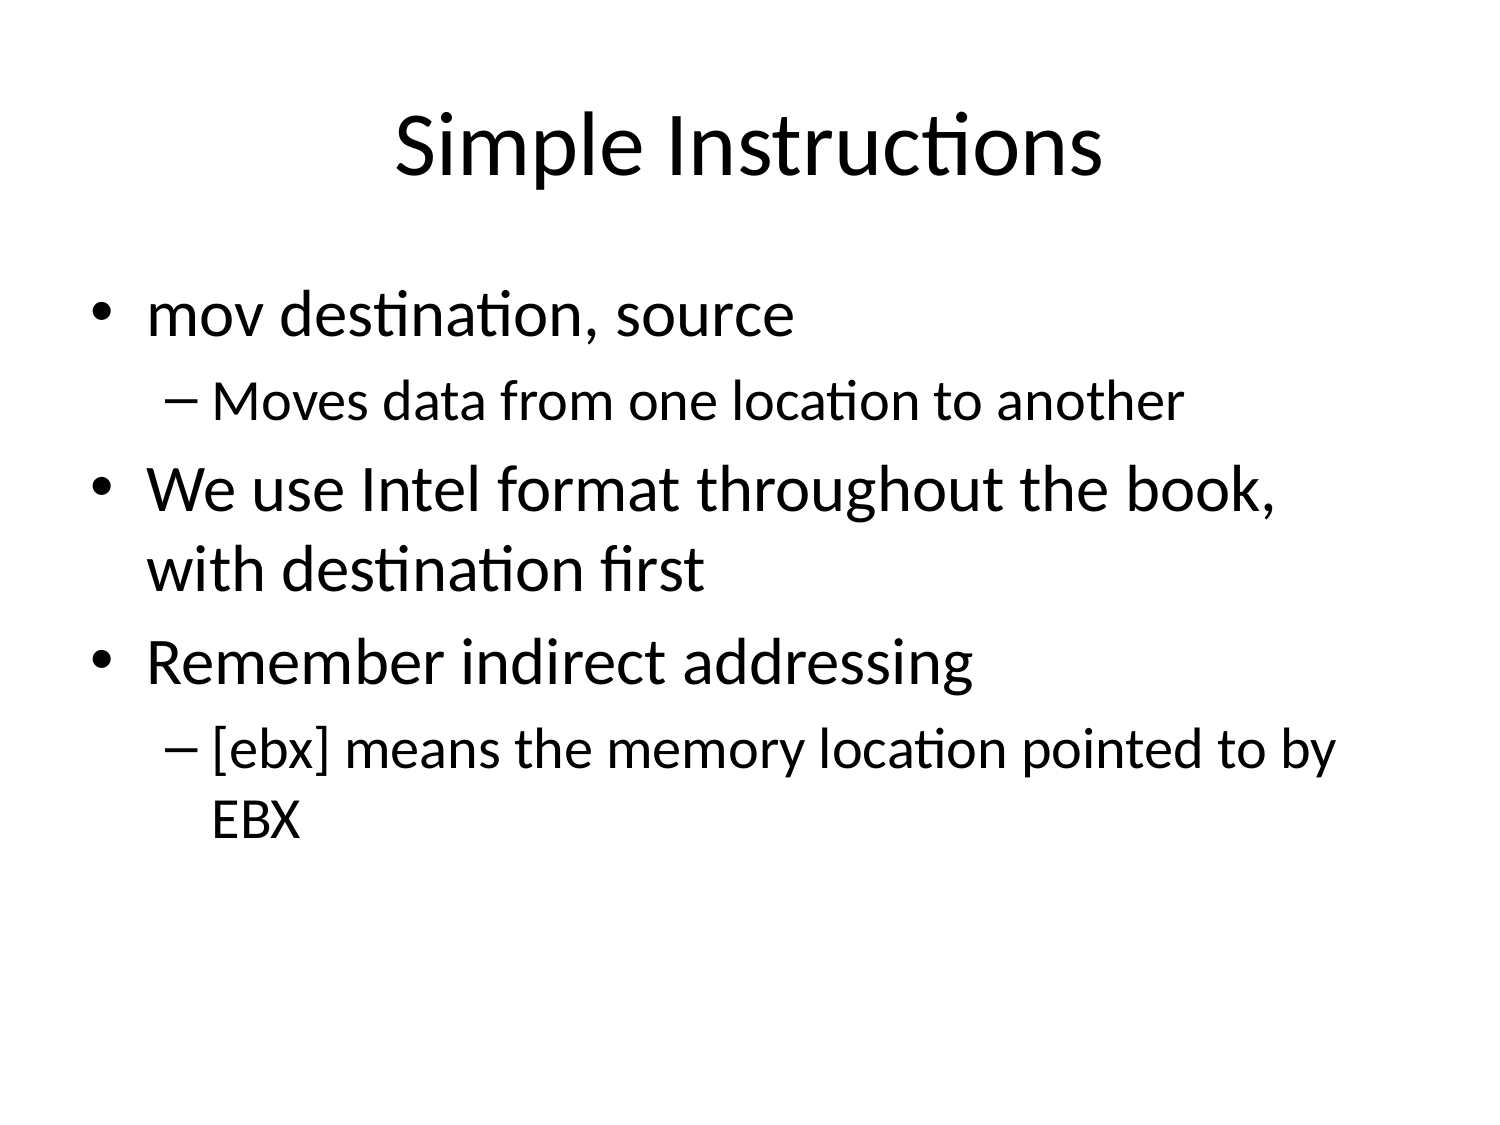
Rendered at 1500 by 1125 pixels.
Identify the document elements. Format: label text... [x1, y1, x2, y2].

list mov destination, source Moves data from one location to another We use Intel format throughout the book, with destination first Remember indirect addressing [ebx] means the memory location pointed to by EBX [75, 262, 1425, 1005]
title Simple Instructions [75, 45, 1425, 233]
